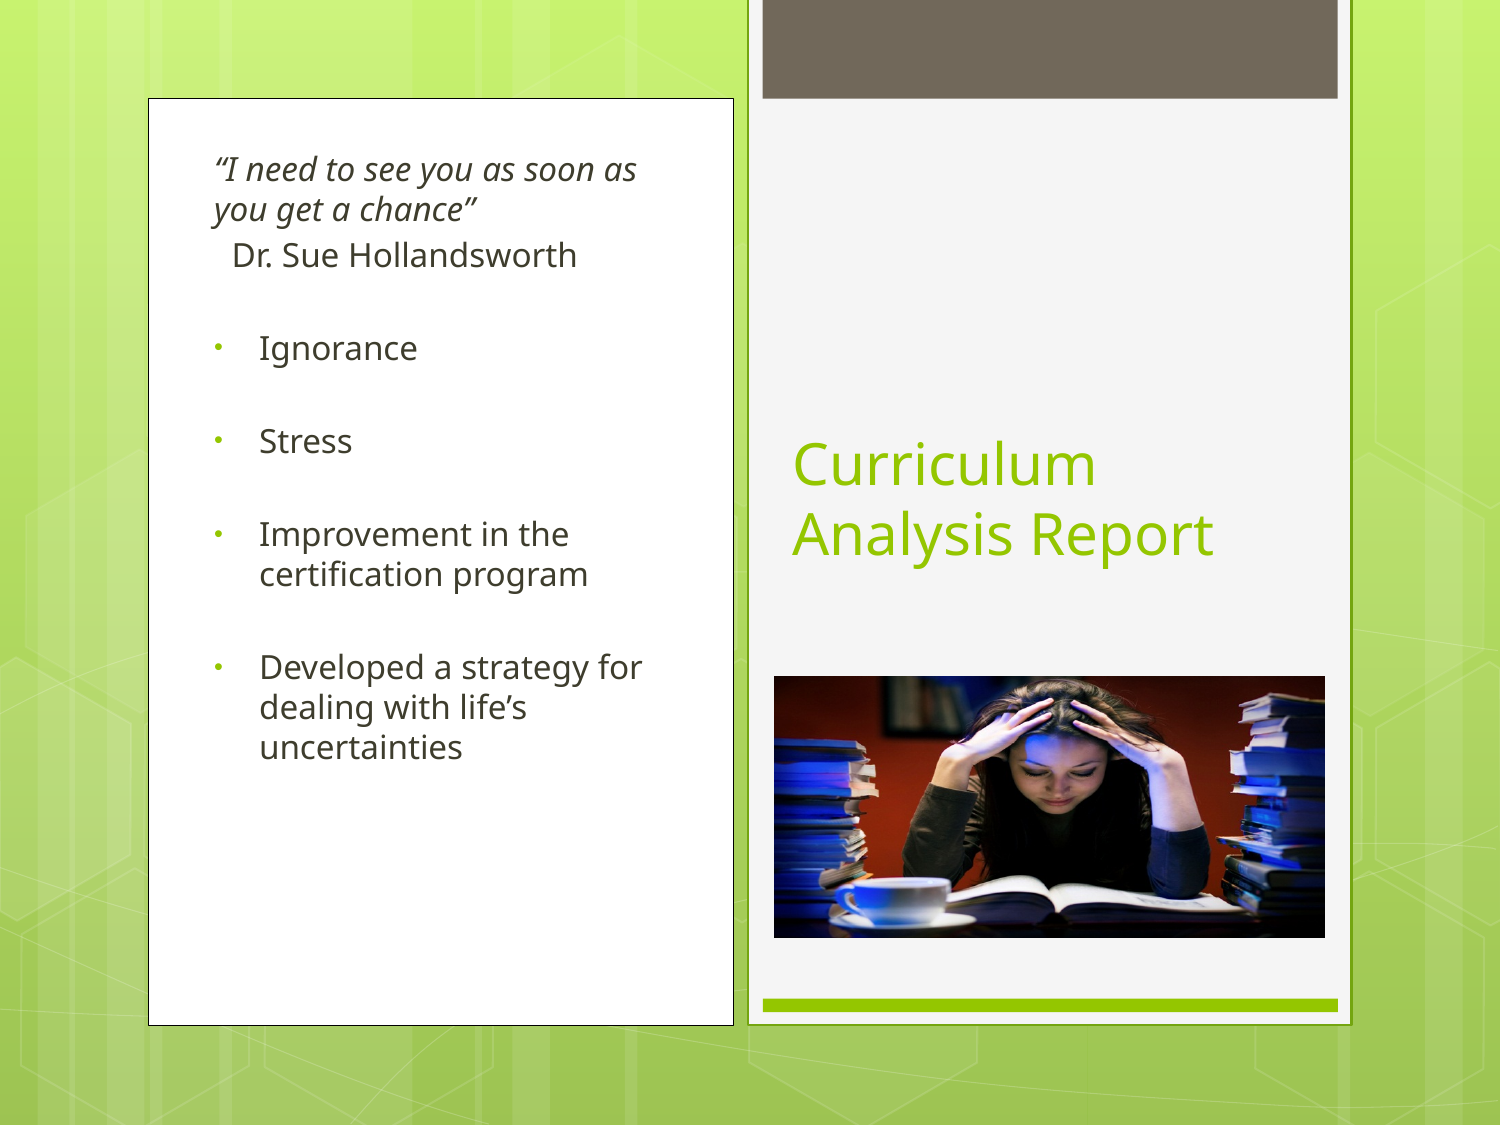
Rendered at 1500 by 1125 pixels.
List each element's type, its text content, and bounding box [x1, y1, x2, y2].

picture [774, 676, 1326, 938]
title Curriculum Analysis Report [777, 299, 1320, 575]
list “I need to see you as soon as you get a chance” Dr. Sue Hollandsworth Ignorance Stress Improvement in the certification program Developed a strategy for dealing with life’s uncertainties [187, 140, 695, 986]
